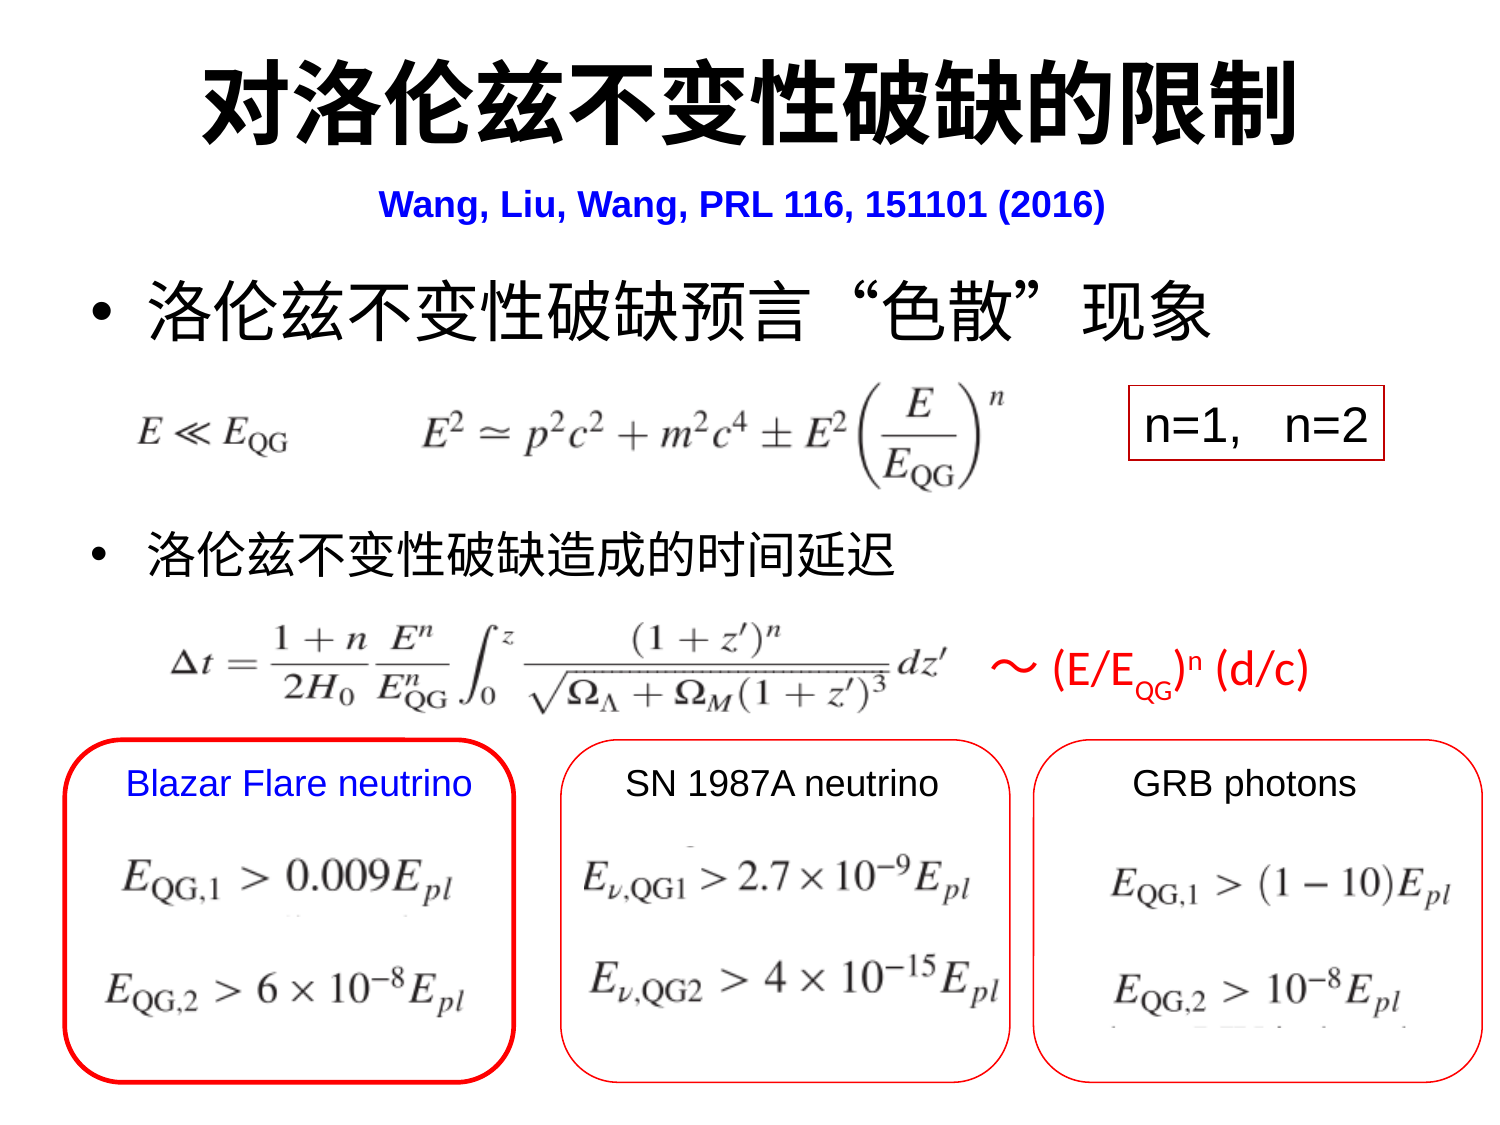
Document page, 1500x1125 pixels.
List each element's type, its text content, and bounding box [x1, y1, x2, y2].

picture [99, 963, 467, 1024]
text_box ～(E/EQG)n (d/c) [974, 628, 1400, 714]
text_box [1033, 739, 1483, 1083]
picture [1104, 963, 1412, 1028]
picture [572, 941, 1011, 1012]
title 对洛伦兹不变性破缺的限制 [75, 7, 1425, 195]
picture [371, 361, 1011, 506]
picture [111, 845, 456, 918]
text_box n=1, n=2 [1128, 385, 1385, 461]
picture [159, 597, 951, 724]
list 洛伦兹不变性破缺预言“色散”现象 洛伦兹不变性破缺造成的时间延迟 [75, 262, 1425, 1005]
text_box [64, 739, 514, 1083]
picture [1104, 845, 1460, 918]
text_box Wang, Liu, Wang, PRL 116, 151101 (2016) [363, 172, 1122, 233]
text_box Blazar Flare neutrino [110, 751, 488, 812]
text_box GRB photons [1117, 751, 1373, 812]
picture [123, 408, 292, 469]
text_box [560, 739, 1010, 1083]
picture [584, 845, 979, 918]
text_box SN 1987A neutrino [610, 751, 955, 812]
